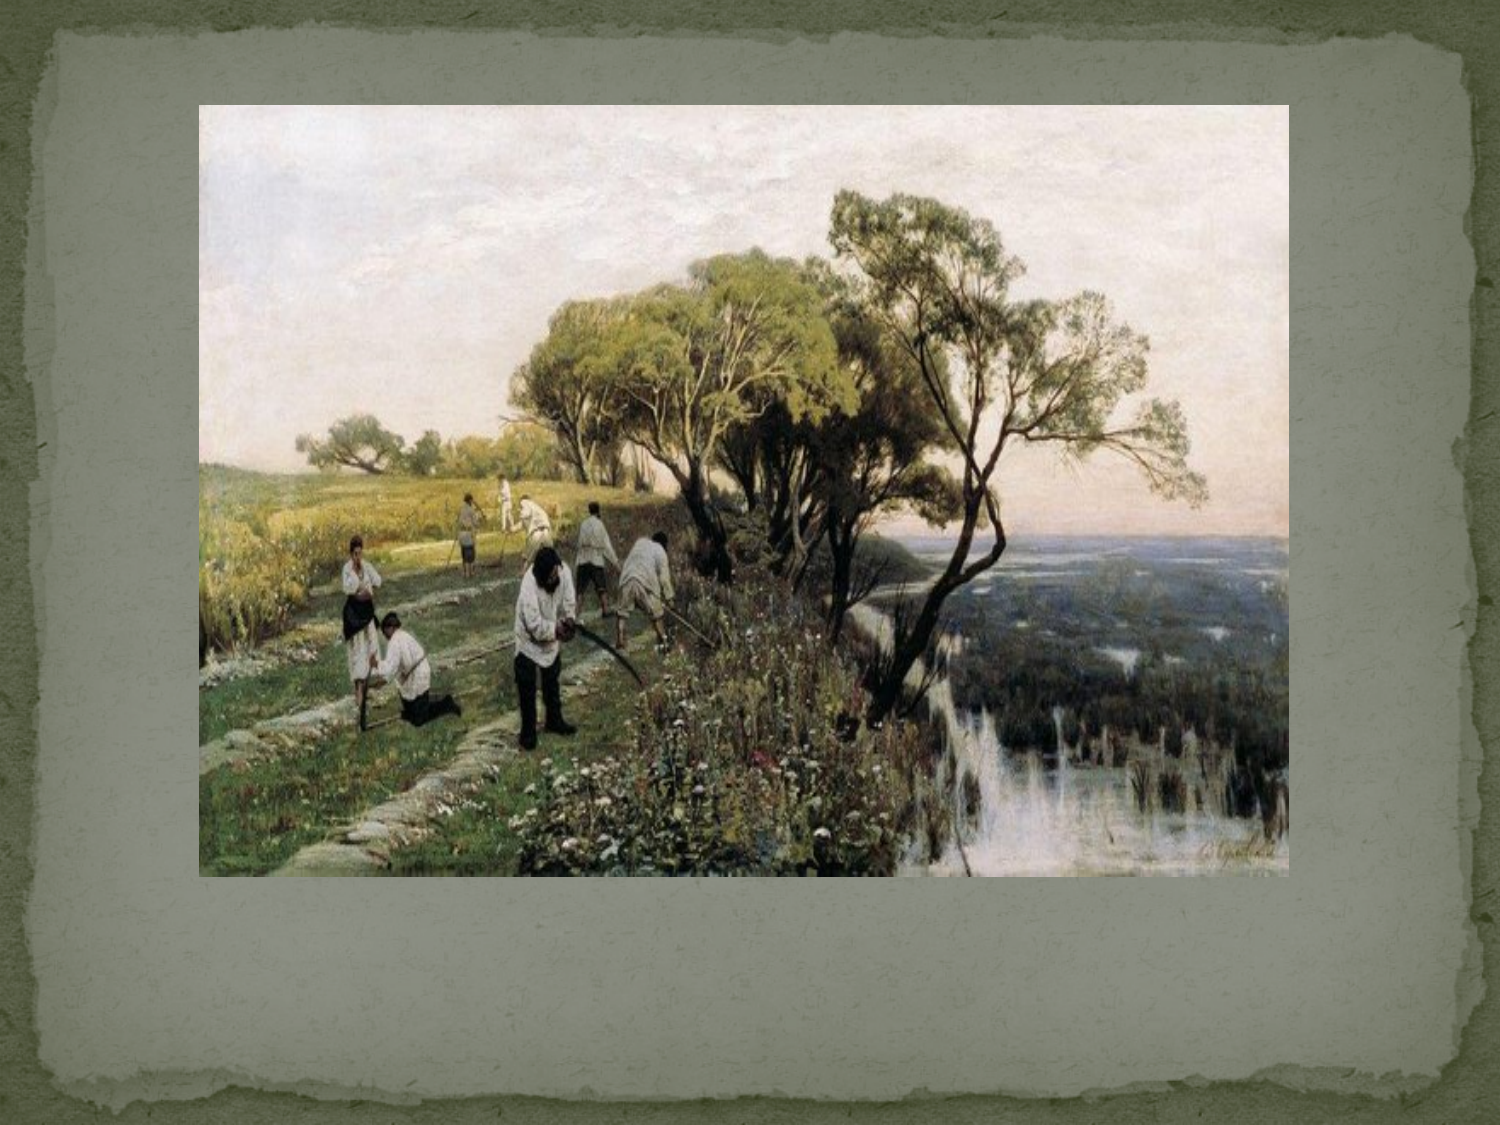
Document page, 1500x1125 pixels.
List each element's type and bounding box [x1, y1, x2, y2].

picture [199, 105, 1290, 877]
